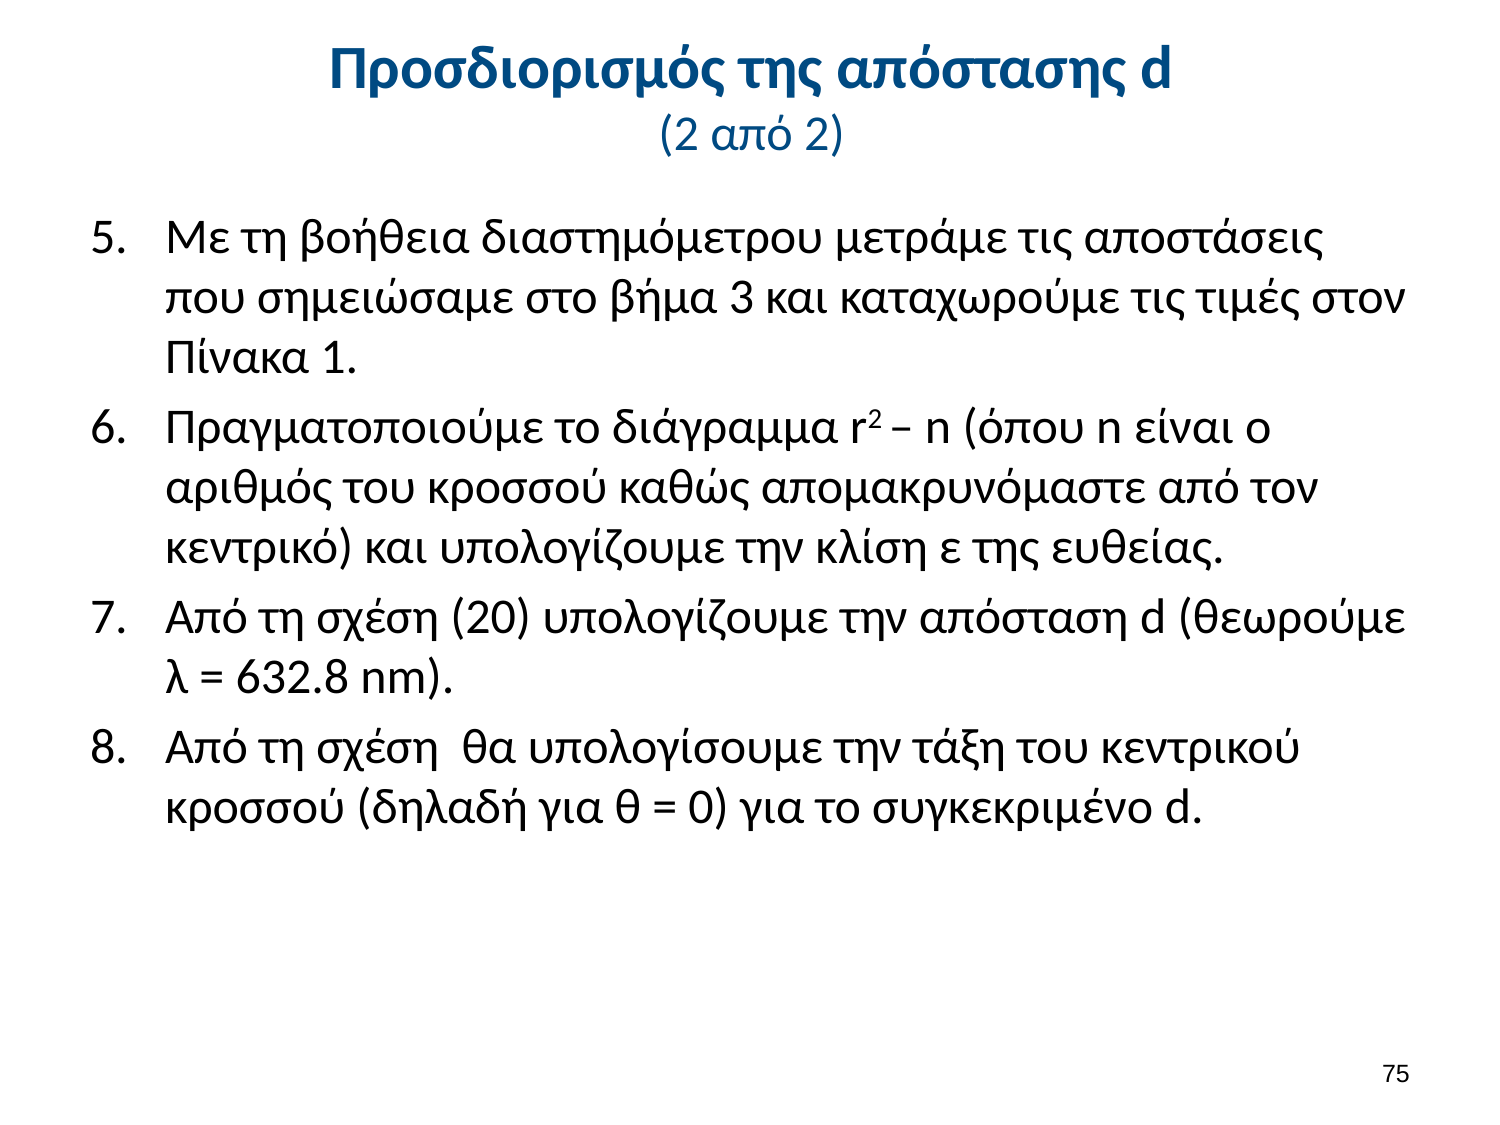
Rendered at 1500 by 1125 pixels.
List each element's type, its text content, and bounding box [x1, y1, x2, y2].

slide_number 74 [1074, 1042, 1425, 1103]
title Προσδιορισμός της απόστασης d (2 από 2) [76, 19, 1427, 169]
